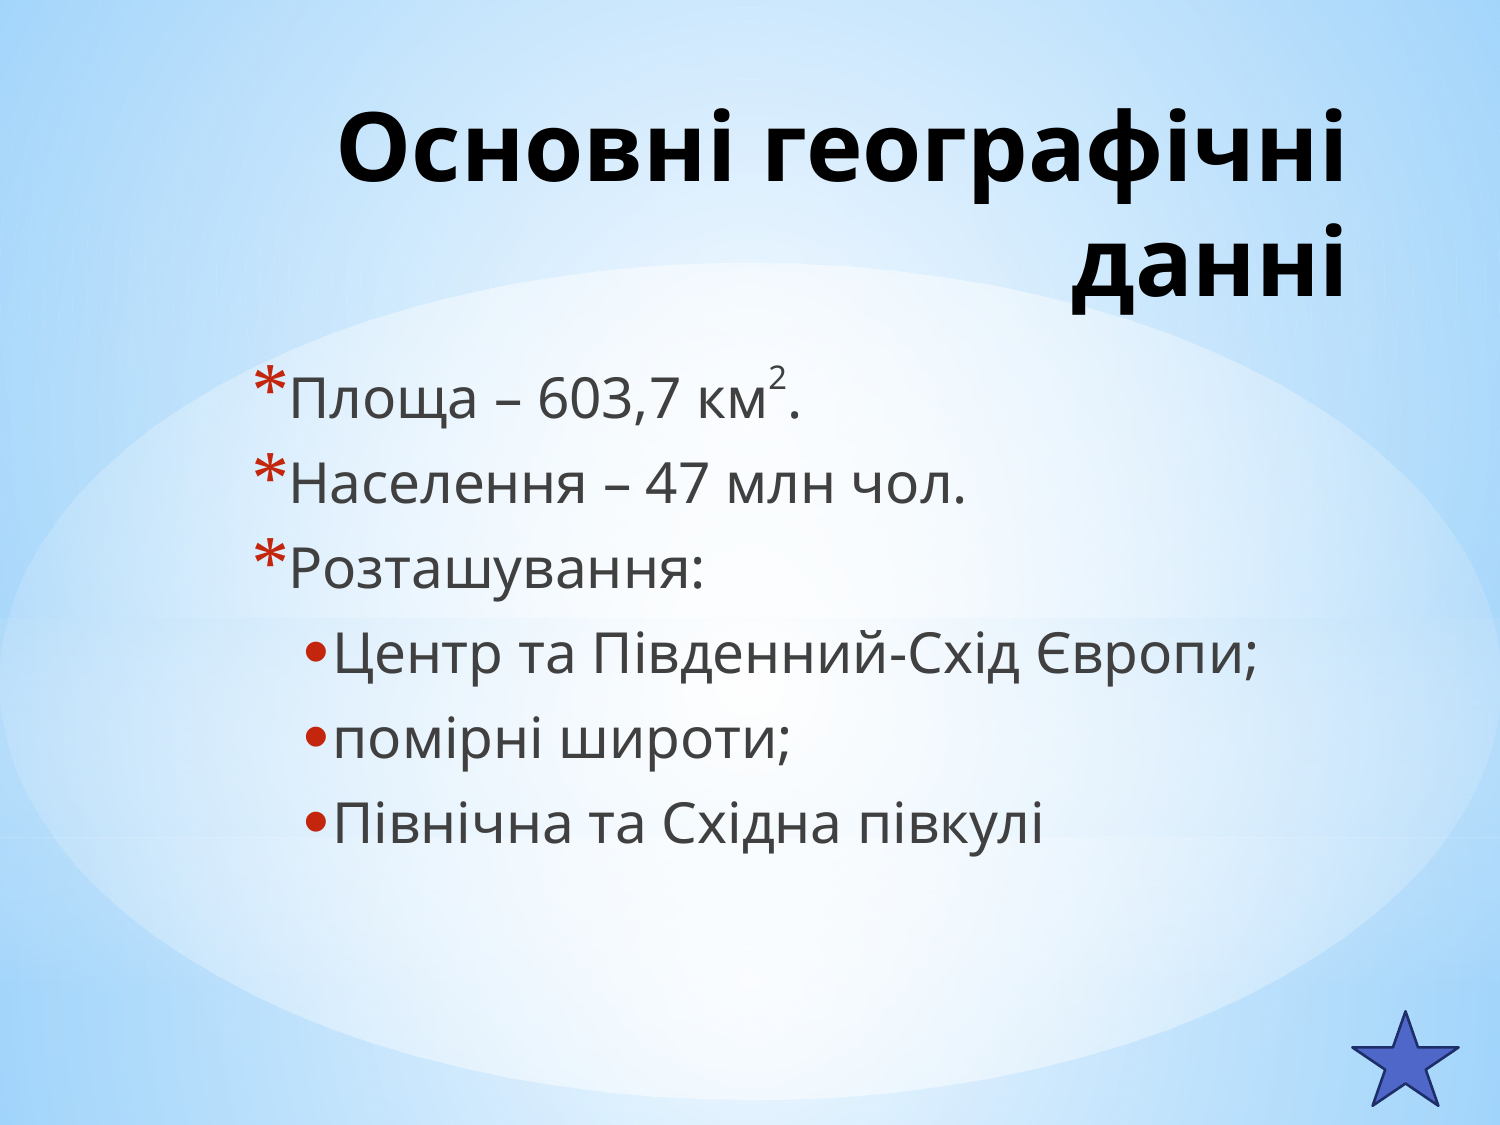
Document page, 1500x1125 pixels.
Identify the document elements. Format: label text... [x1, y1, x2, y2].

title Основні географічні данні [76, 78, 1365, 266]
text_box [1351, 1010, 1460, 1107]
list Площа – 603,7 км2. Населення – 47 млн чол. Розташування: Центр та Південний-Схід Європи; помірні широти; Північна та Східна півкулі [230, 349, 1281, 920]
